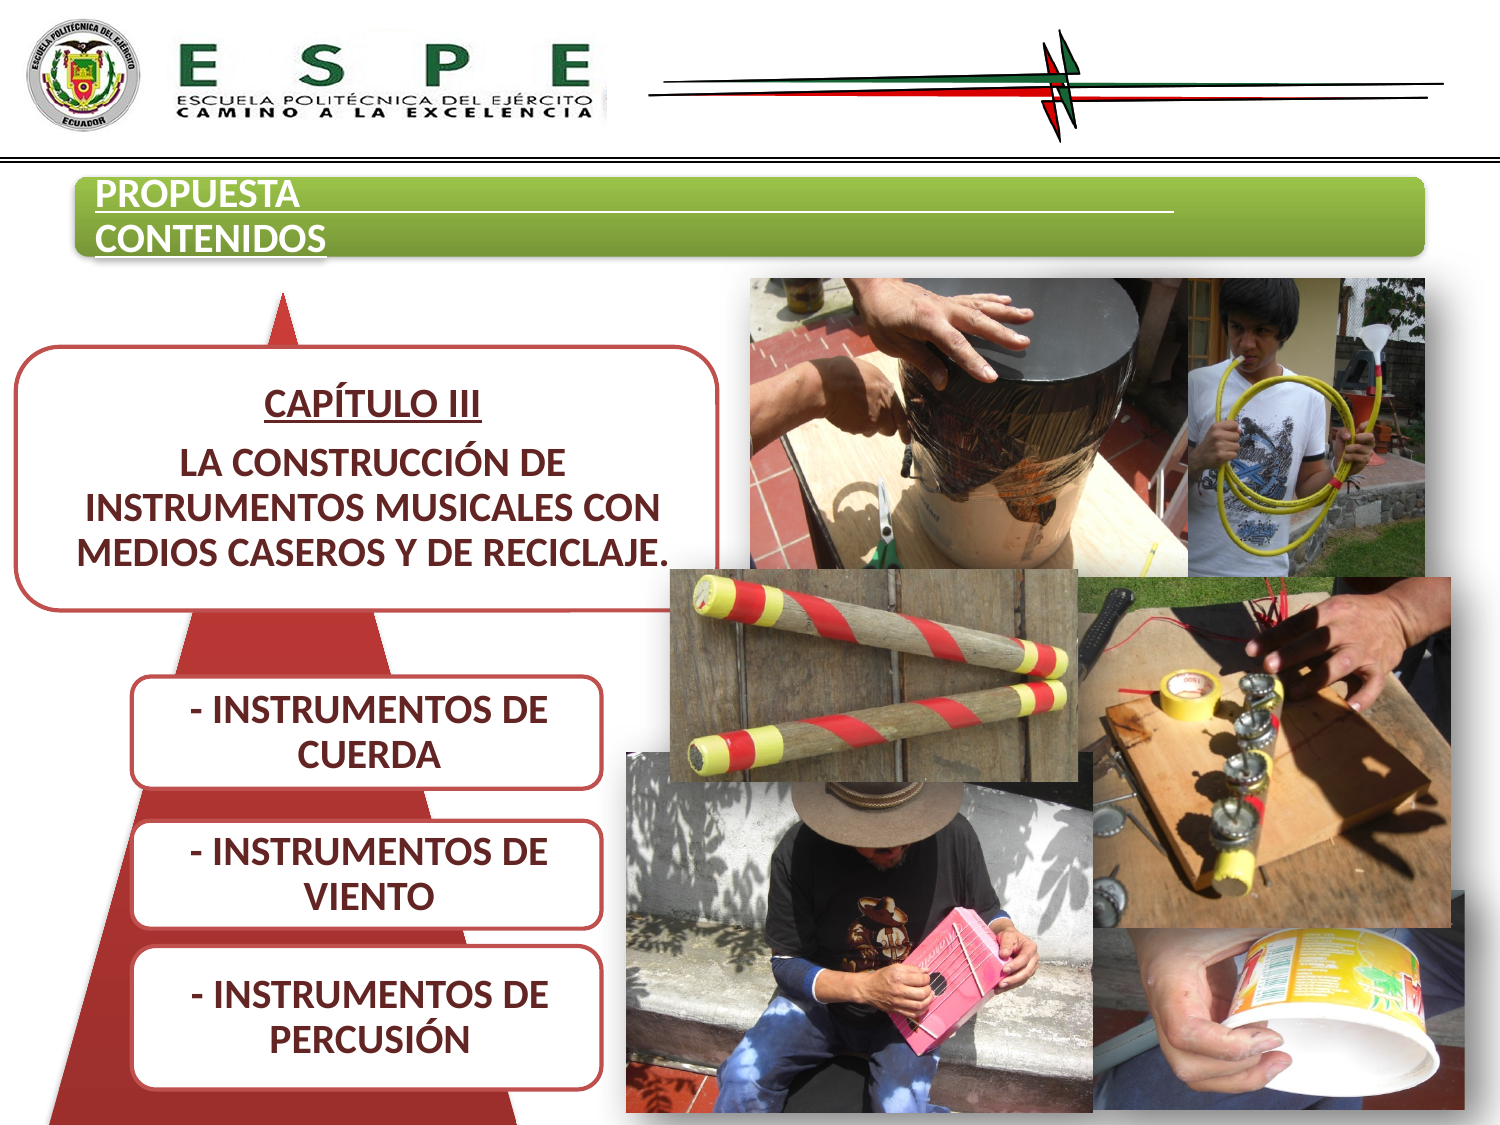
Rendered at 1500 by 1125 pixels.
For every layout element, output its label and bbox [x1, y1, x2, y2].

picture [0, 0, 1500, 167]
text_box [0, 292, 729, 1125]
text_box [74, 175, 1426, 259]
picture [625, 277, 1465, 1113]
